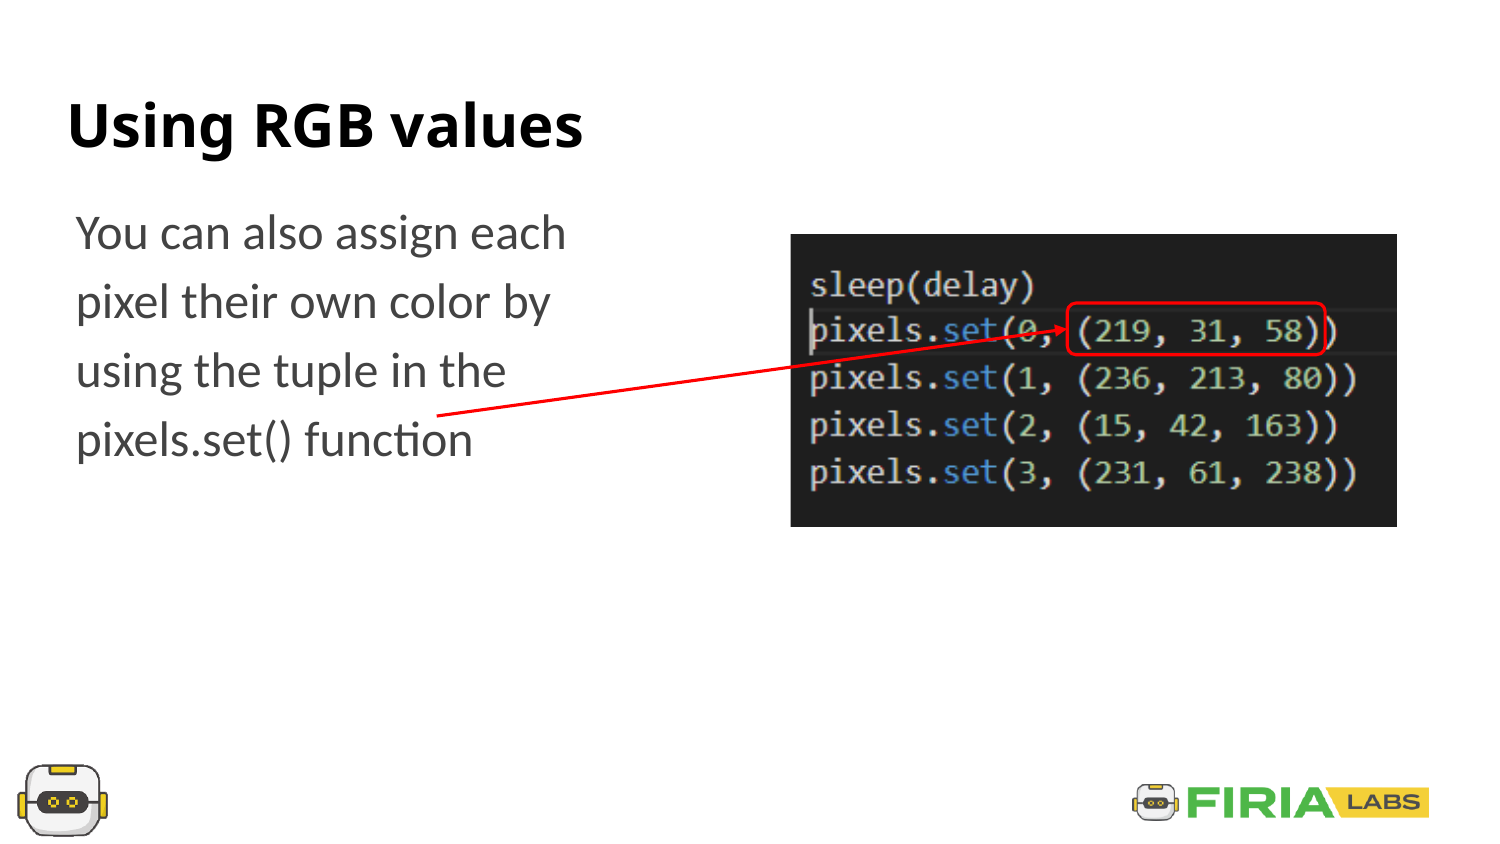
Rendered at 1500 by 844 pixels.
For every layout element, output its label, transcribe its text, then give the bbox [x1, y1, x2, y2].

title Using RGB values [51, 72, 1449, 176]
picture [17, 764, 108, 837]
picture [790, 234, 1406, 528]
list You can also assign each pixel their own color by using the tuple in the pixels.set() function [60, 175, 639, 503]
picture [1121, 777, 1436, 826]
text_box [436, 328, 1068, 417]
